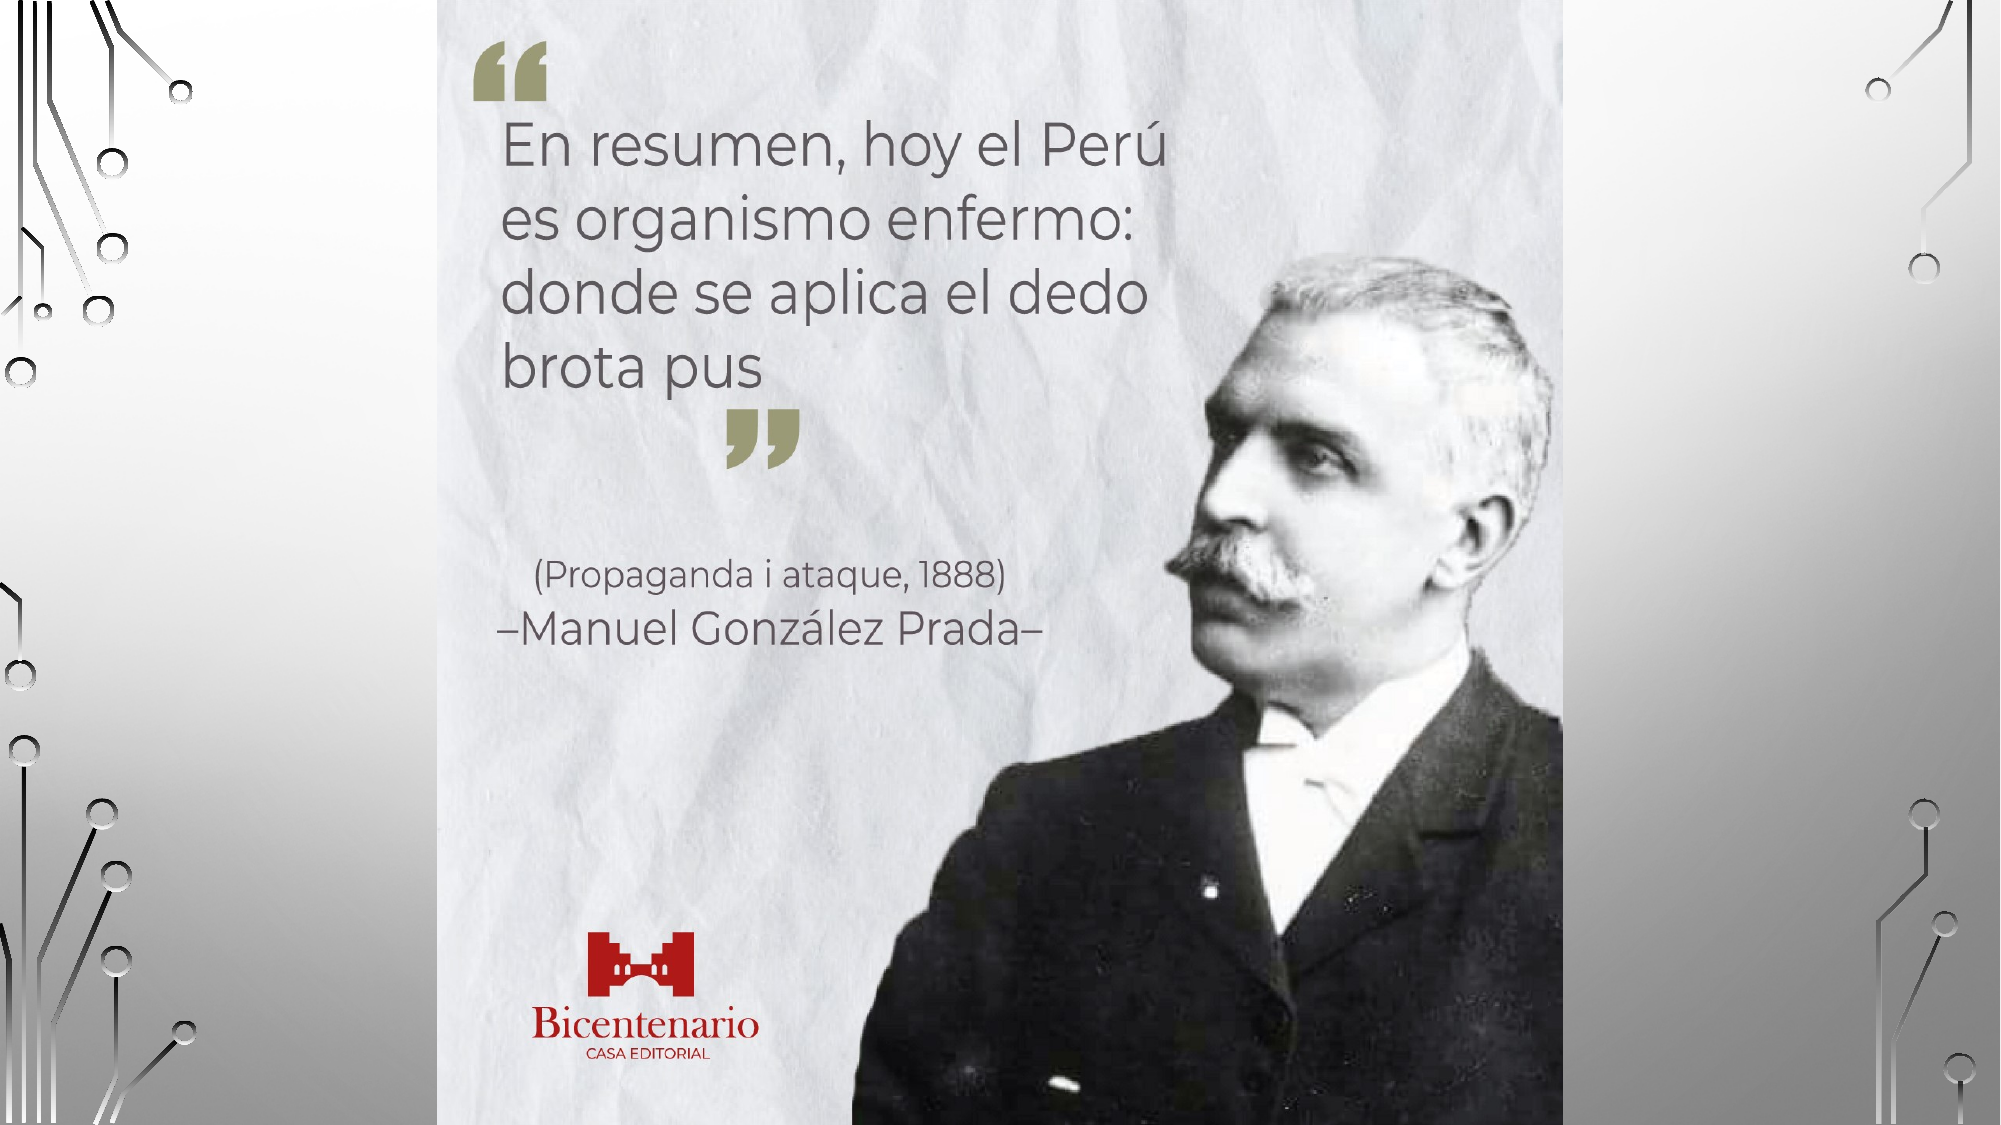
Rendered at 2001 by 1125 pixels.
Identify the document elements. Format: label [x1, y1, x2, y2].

picture [437, 0, 1563, 1125]
